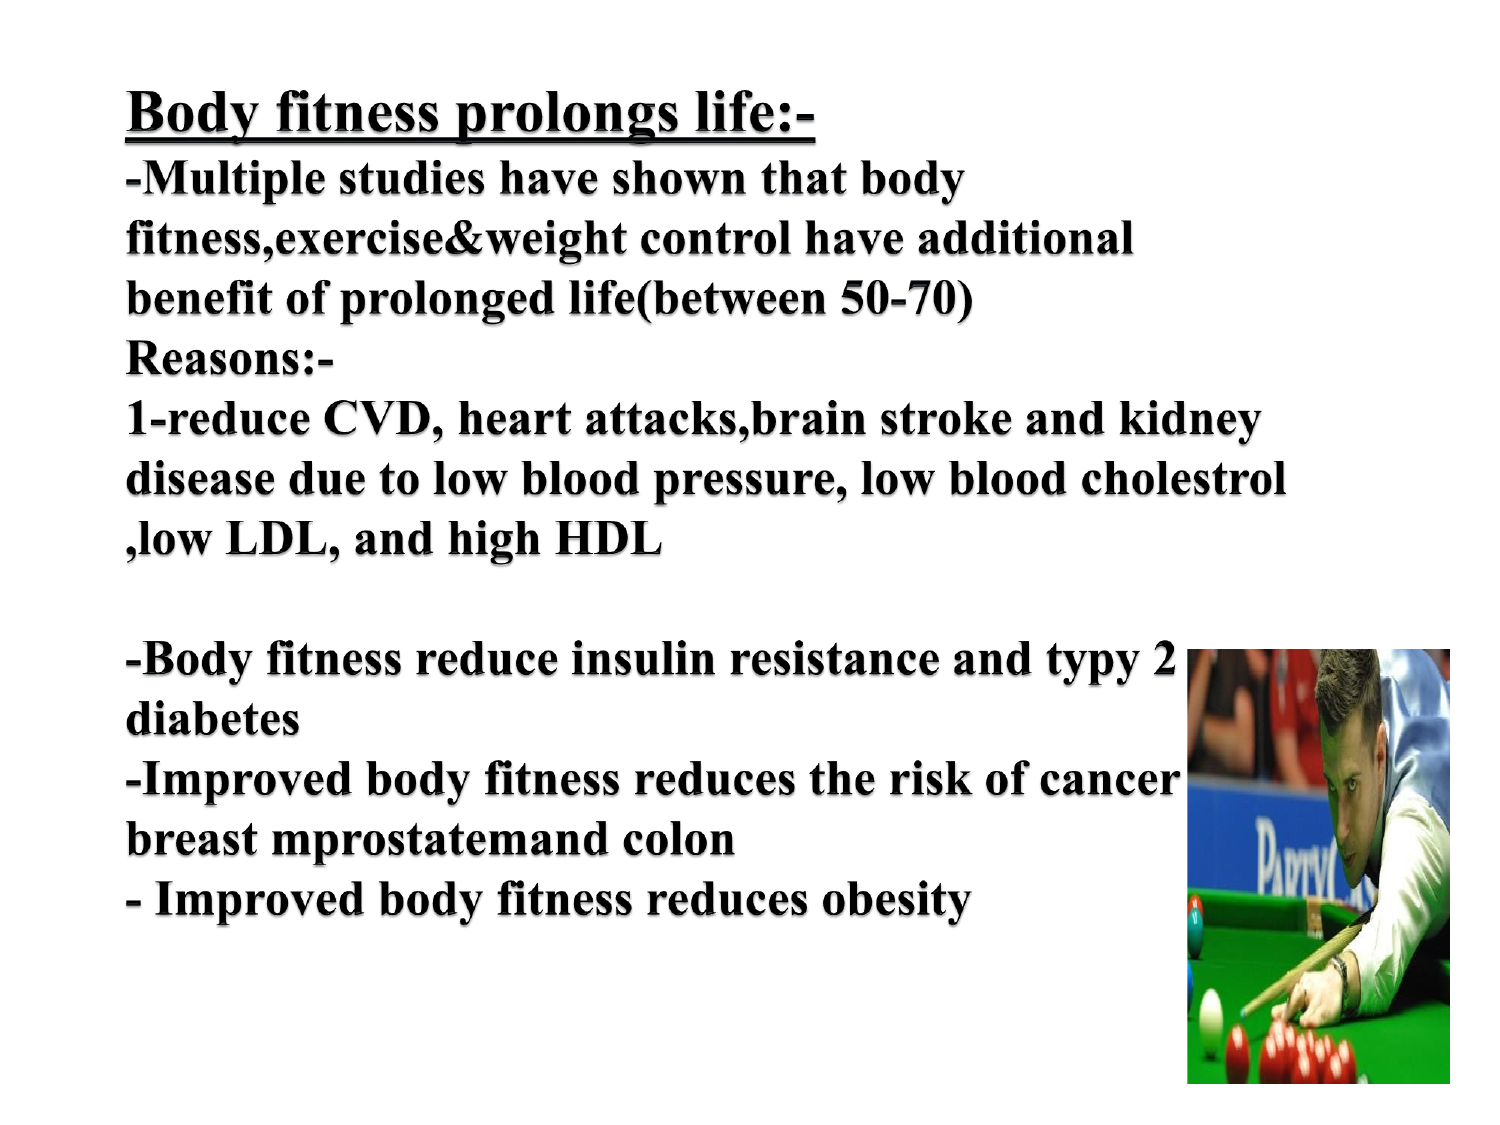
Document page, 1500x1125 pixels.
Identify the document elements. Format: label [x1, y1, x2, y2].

text_box [1187, 649, 1450, 1084]
text_box [84, 52, 1331, 961]
